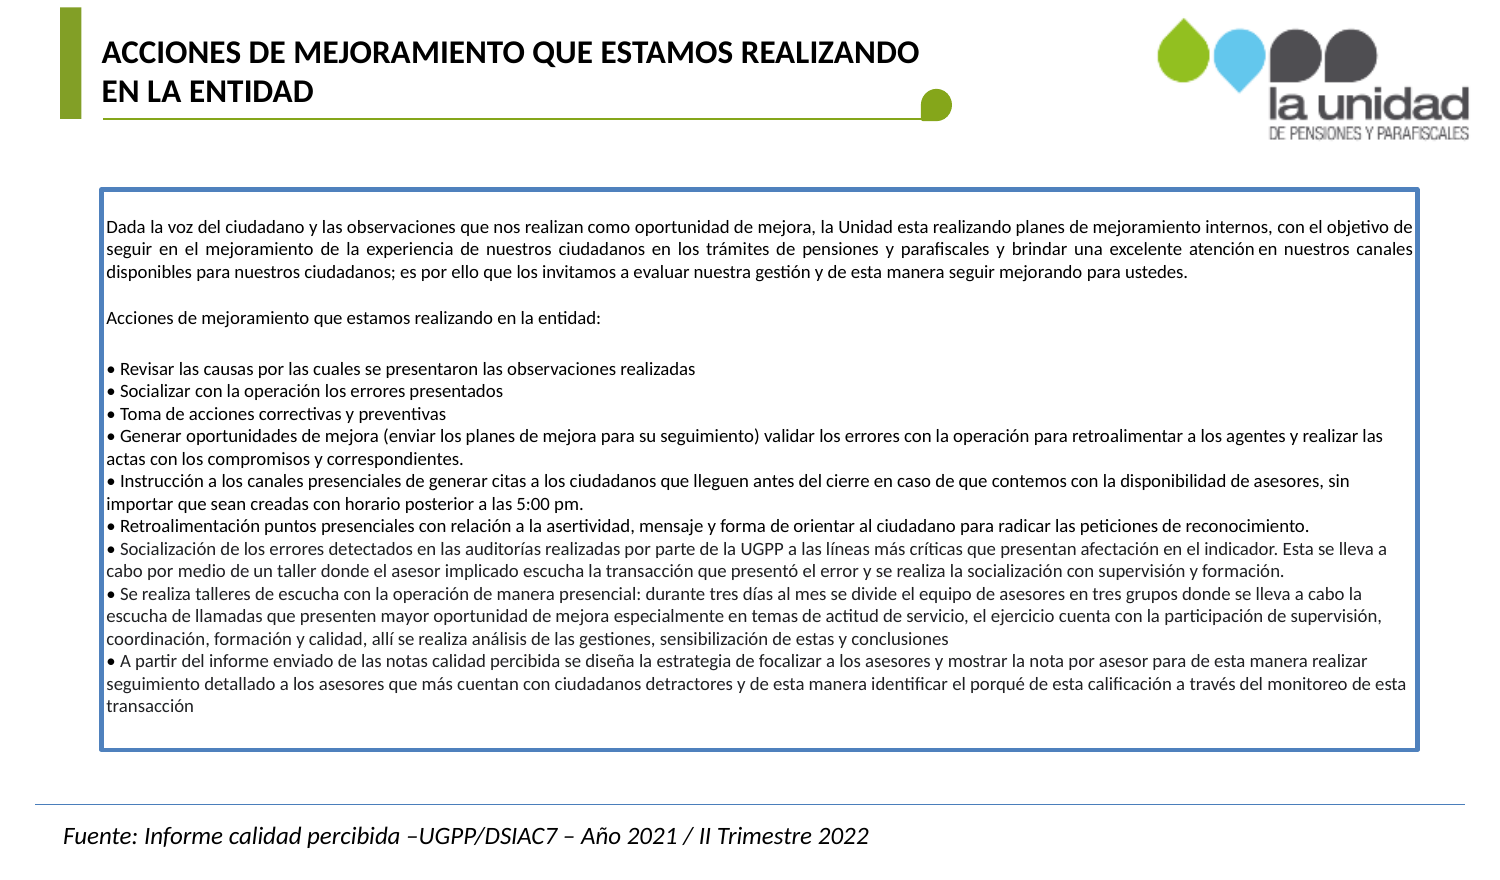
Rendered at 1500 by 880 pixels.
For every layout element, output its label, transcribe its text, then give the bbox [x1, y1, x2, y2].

text_box Fuente: Informe calidad percibida –UGPP/DSIAC7 – Año 2021 / II Trimestre 2022 [48, 813, 1047, 857]
text_box ACCIONES DE MEJORAMIENTO QUE ESTAMOS REALIZANDO EN LA ENTIDAD [96, 27, 938, 114]
picture [1127, 0, 1500, 171]
text_box Dada la voz del ciudadano y las observaciones que nos realizan como oportunidad de mejora, la Unidad esta realizando planes de mejoramiento internos, con el objetivo de seguir en el mejoramiento de la experiencia de nuestros ciudadanos en los trámites de pensiones y parafiscales y brindar una excelente atención en nuestros canales disponibles para nuestros ciudadanos; es por ello que los invitamos a evaluar nuestra gestión y de esta manera seguir mejorando para ustedes. Acciones de mejoramiento que estamos realizando en la entidad: • Revisar las causas por las cuales se presentaron las observaciones realizadas • Socializar con la operación los errores presentados • Toma de acciones correctivas y preventivas • Generar oportunidades de mejora (enviar los planes de mejora para su seguimiento) validar los errores con la operación para retroalimentar a los agentes y realizar las actas con los compromisos y correspondientes. • Instrucción a los canales presenciales de generar citas a los ciudadanos que lleguen antes del cierre en caso de que contemos con la disponibilidad de asesores, sin importar que sean creadas con horario posterior a las 5:00 pm. • Retroalimentación puntos presenciales con relación a la asertividad, mensaje y forma de orientar al ciudadano para radicar las peticiones de reconocimiento. • Socialización de los errores detectados en las auditorías realizadas por parte de la UGPP a las líneas más críticas que presentan afectación en el indicador. Esta se lleva a cabo por medio de un taller donde el asesor implicado escucha la transacción que presentó el error y se realiza la socialización con supervisión y formación. • Se realiza talleres de escucha con la operación de manera presencial: durante tres días al mes se divide el equipo de asesores en tres grupos donde se lleva a cabo la escucha de llamadas que presenten mayor oportunidad de mejora especialmente en temas de actitud de servicio, el ejercicio cuenta con la participación de supervisión, coordinación, formación y calidad, allí se realiza análisis de las gestiones, sensibilización de estas y conclusiones • A partir del informe enviado de las notas calidad percibida se diseña la estrategia de focalizar a los asesores y mostrar la nota por asesor para de esta manera realizar seguimiento detallado a los asesores que más cuentan con ciudadanos detractores y de esta manera identificar el porqué de esta calificación a través del monitoreo de esta transacción [99, 187, 1420, 752]
